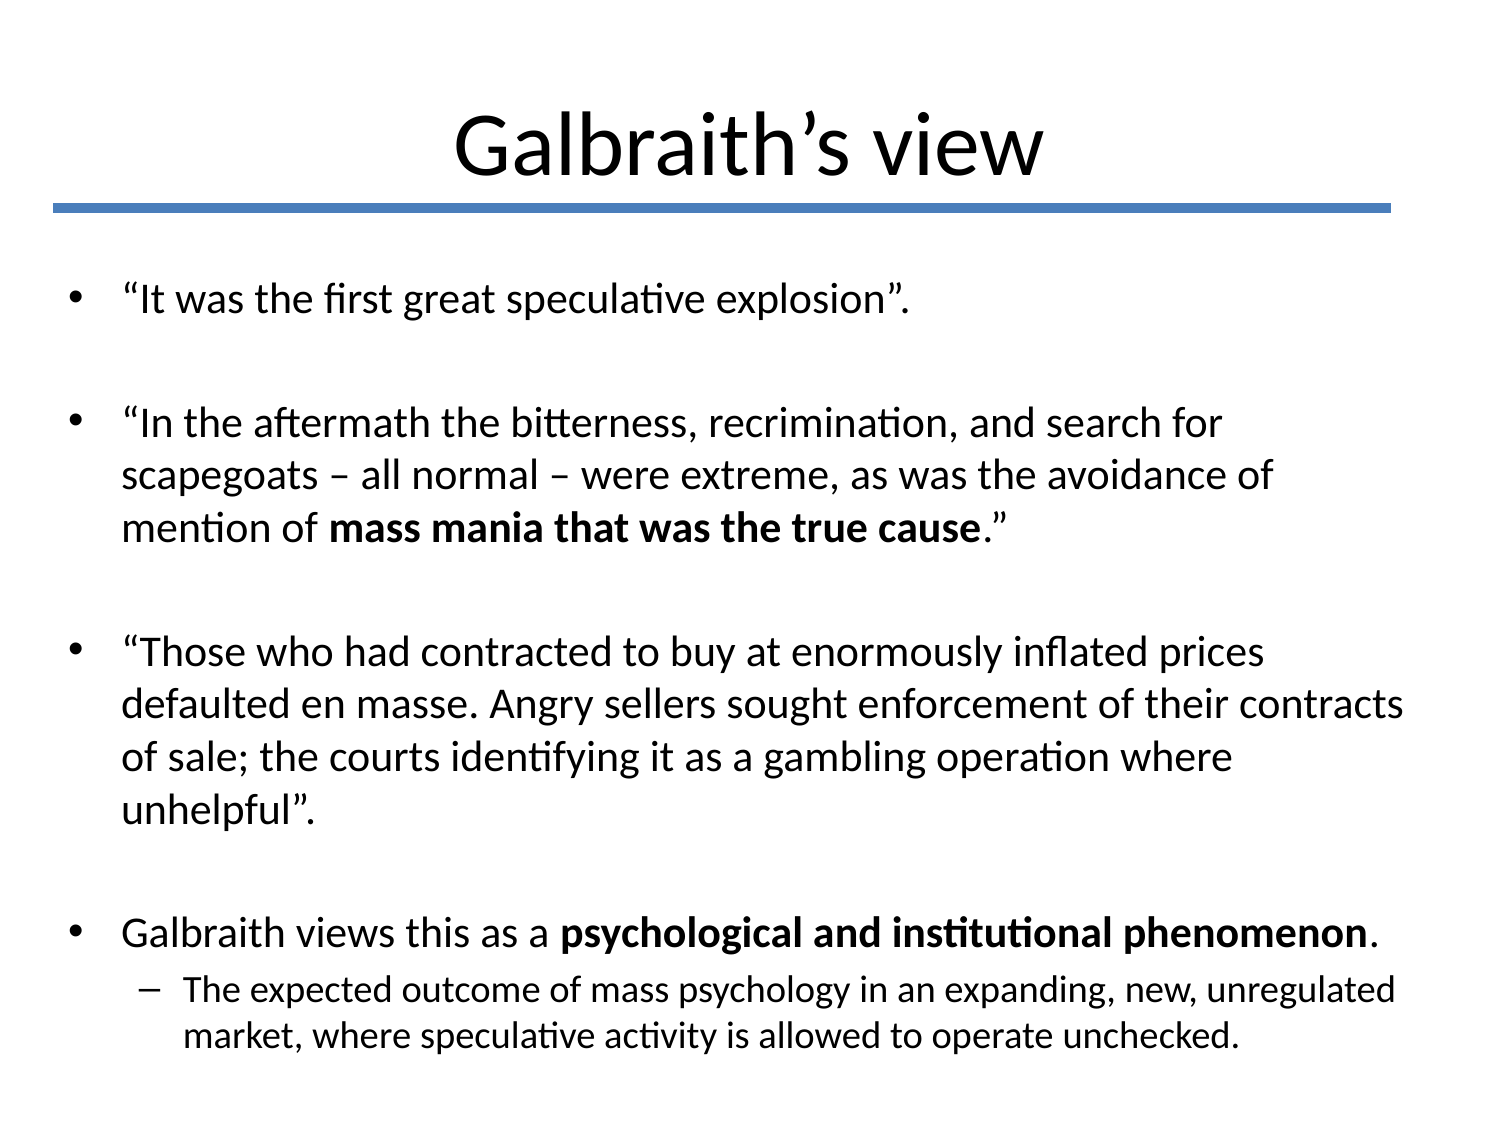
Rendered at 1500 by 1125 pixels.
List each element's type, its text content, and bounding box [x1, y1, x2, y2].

title Galbraith’s view [75, 45, 1425, 233]
list “It was the first great speculative explosion”. “In the aftermath the bitterness, recrimination, and search for scapegoats – all normal – were extreme, as was the avoidance of mention of mass mania that was the true cause.” “Those who had contracted to buy at enormously inflated prices defaulted en masse. Angry sellers sought enforcement of their contracts of sale; the courts identifying it as a gambling operation where unhelpful”. Galbraith views this as a psychological and institutional phenomenon. The expected outcome of mass psychology in an expanding, new, unregulated market, where speculative activity is allowed to operate unchecked. [53, 262, 1425, 1080]
